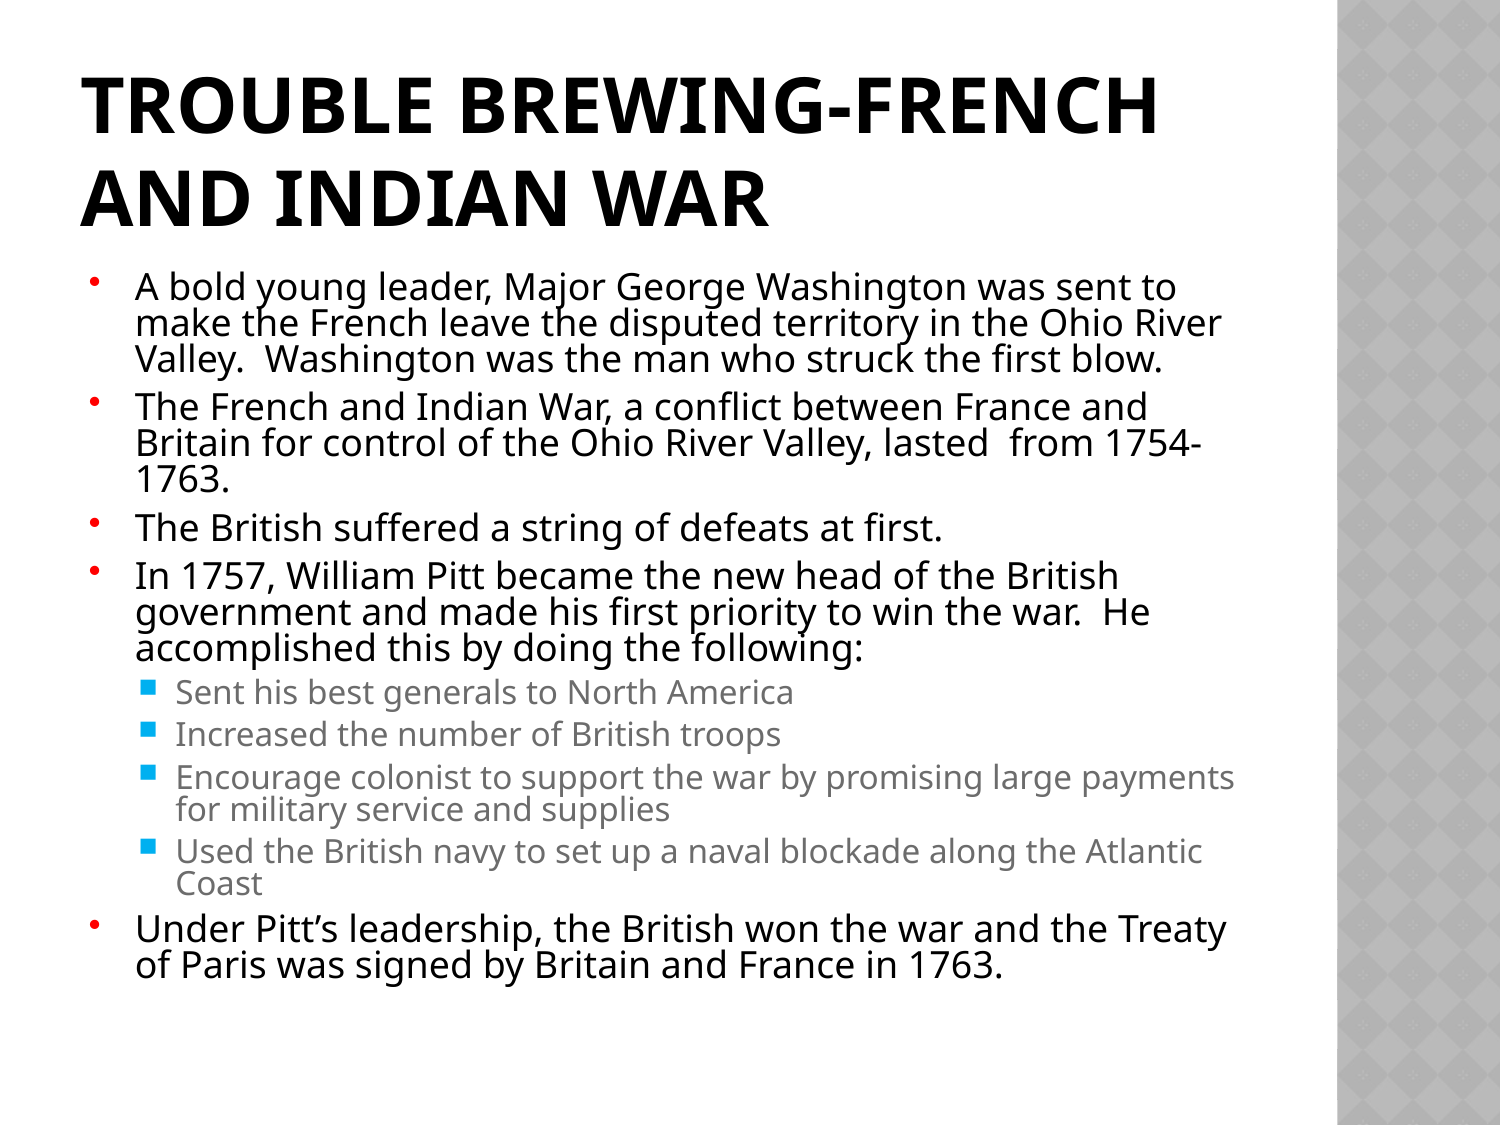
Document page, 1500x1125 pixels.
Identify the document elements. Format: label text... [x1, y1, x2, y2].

list A bold young leader, Major George Washington was sent to make the French leave the disputed territory in the Ohio River Valley. Washington was the man who struck the first blow. The French and Indian War, a conflict between France and Britain for control of the Ohio River Valley, lasted from 1754-1763. The British suffered a string of defeats at first. In 1757, William Pitt became the new head of the British government and made his first priority to win the war. He accomplished this by doing the following: Sent his best generals to North America Increased the number of British troops Encourage colonist to support the war by promising large payments for military service and supplies Used the British navy to set up a naval blockade along the Atlantic Coast Under Pitt’s leadership, the British won the war and the Treaty of Paris was signed by Britain and France in 1763. [74, 263, 1263, 1060]
title Trouble Brewing-French and Indian War [72, 54, 1260, 243]
